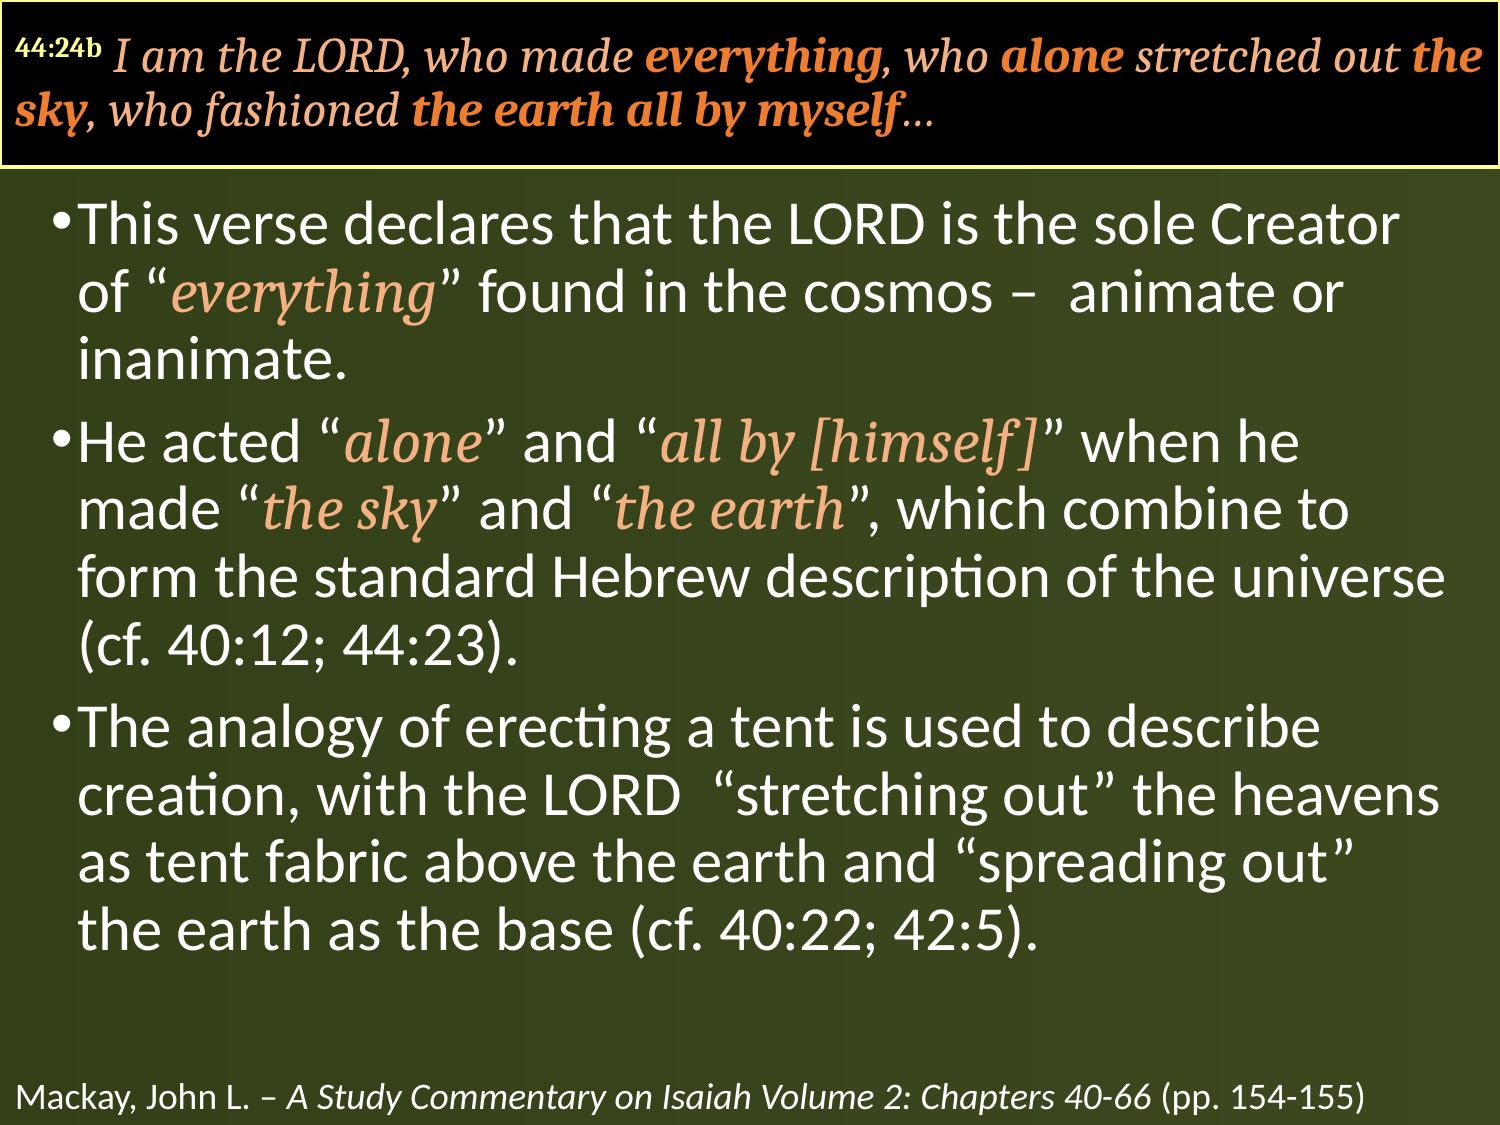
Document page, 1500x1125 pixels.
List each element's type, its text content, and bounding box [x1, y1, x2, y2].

text_box 44:24b I am the LORD, who made everything, who alone stretched out the sky, who fashioned the earth all by myself… [0, 0, 1500, 168]
list This verse declares that the LORD is the sole Creator of “everything” found in the cosmos – animate or inanimate. He acted “alone” and “all by [himself]” when he made “the sky” and “the earth”, which combine to form the standard Hebrew description of the universe (cf. 40:12; 44:23). The analogy of erecting a tent is used to describe creation, with the LORD “stretching out” the heavens as tent fabric above the earth and “spreading out” the earth as the base (cf. 40:22; 42:5). [35, 182, 1465, 1035]
text_box Mackay, John L. – A Study Commentary on Isaiah Volume 2: Chapters 40-66 (pp. 154-155) [0, 1064, 1500, 1125]
